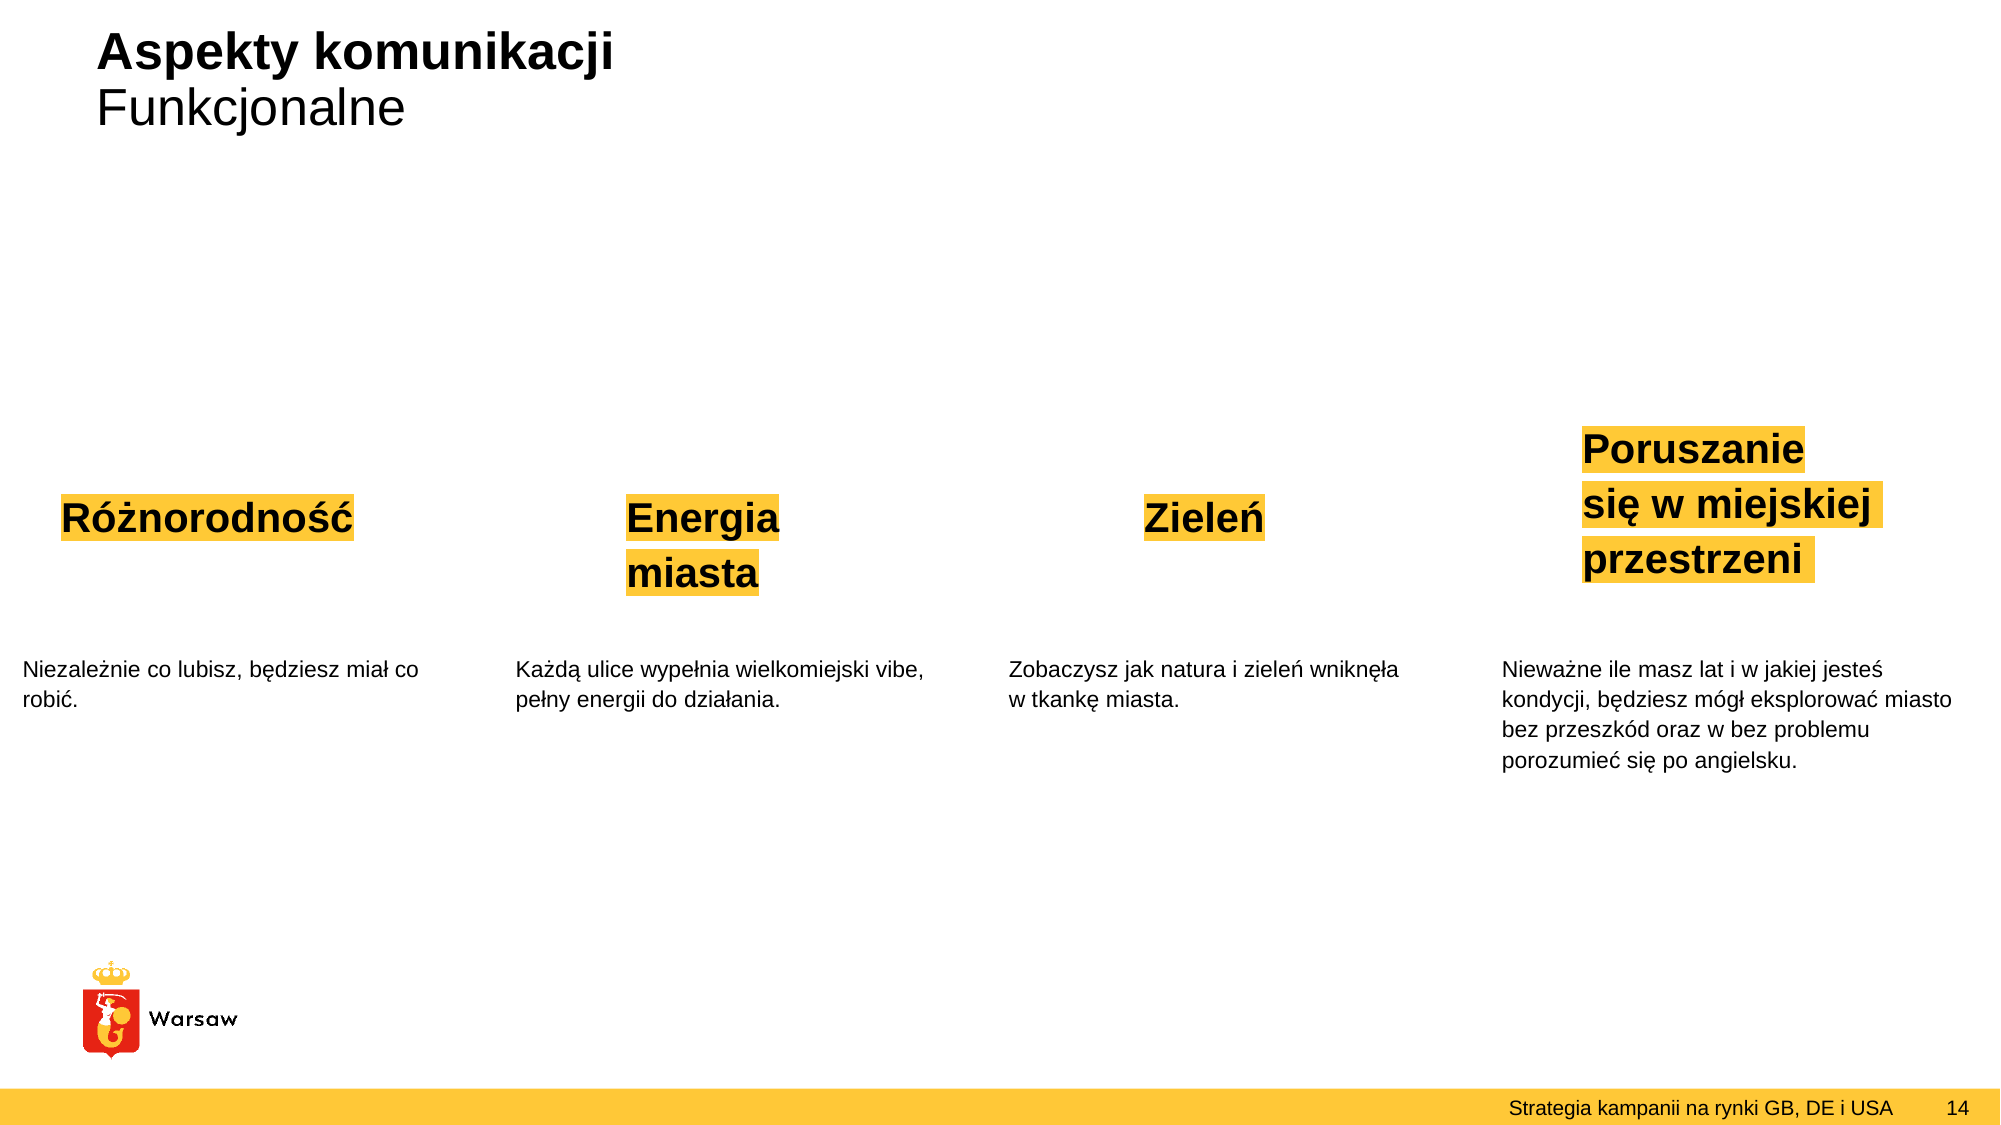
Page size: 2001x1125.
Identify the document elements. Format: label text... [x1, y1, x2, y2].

text_box Niezależnie co lubisz, będziesz miał co robić. [7, 637, 495, 867]
text_box Różnorodność [46, 470, 611, 556]
text_box Nieważne ile masz lat i w jakiej jesteś kondycji, będziesz mógł eksplorować miasto bez przeszkód oraz w bez problemu porozumieć się po angielsku. [1486, 637, 1974, 775]
picture [55, 933, 265, 1087]
text_box Poruszanie się w miejskiej przestrzeni [1567, 402, 2000, 598]
slide_number ‹#› [1915, 1088, 2000, 1125]
text_box Energia miasta [611, 470, 1281, 611]
text_box Każdą ulice wypełnia wielkomiejski vibe, pełny energii do działania. [500, 637, 988, 775]
text_box Zobaczysz jak natura i zieleń wniknęła w tkankę miasta. [993, 637, 1481, 775]
footer Strategia kampanii na rynki GB, DE i USA [1238, 1088, 1913, 1125]
text_box Zieleń [1129, 470, 1363, 556]
title Aspekty komunikacji Funkcjonalne [81, 19, 921, 142]
